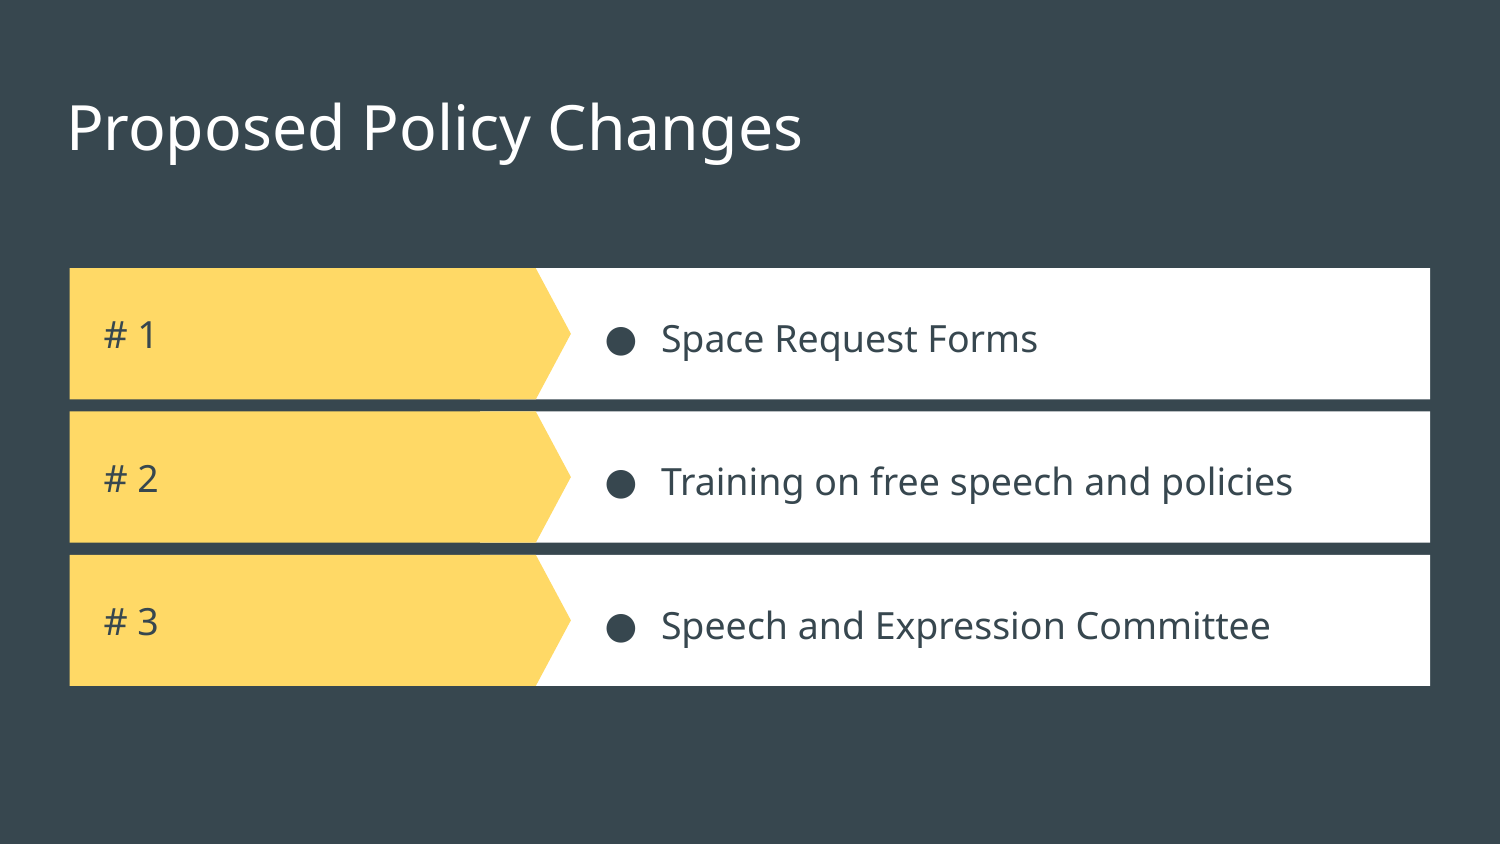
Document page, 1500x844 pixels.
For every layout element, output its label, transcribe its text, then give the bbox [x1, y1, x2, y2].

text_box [69, 554, 1431, 687]
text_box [69, 411, 1431, 543]
title Proposed Policy Changes [51, 72, 1449, 167]
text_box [69, 267, 1431, 400]
